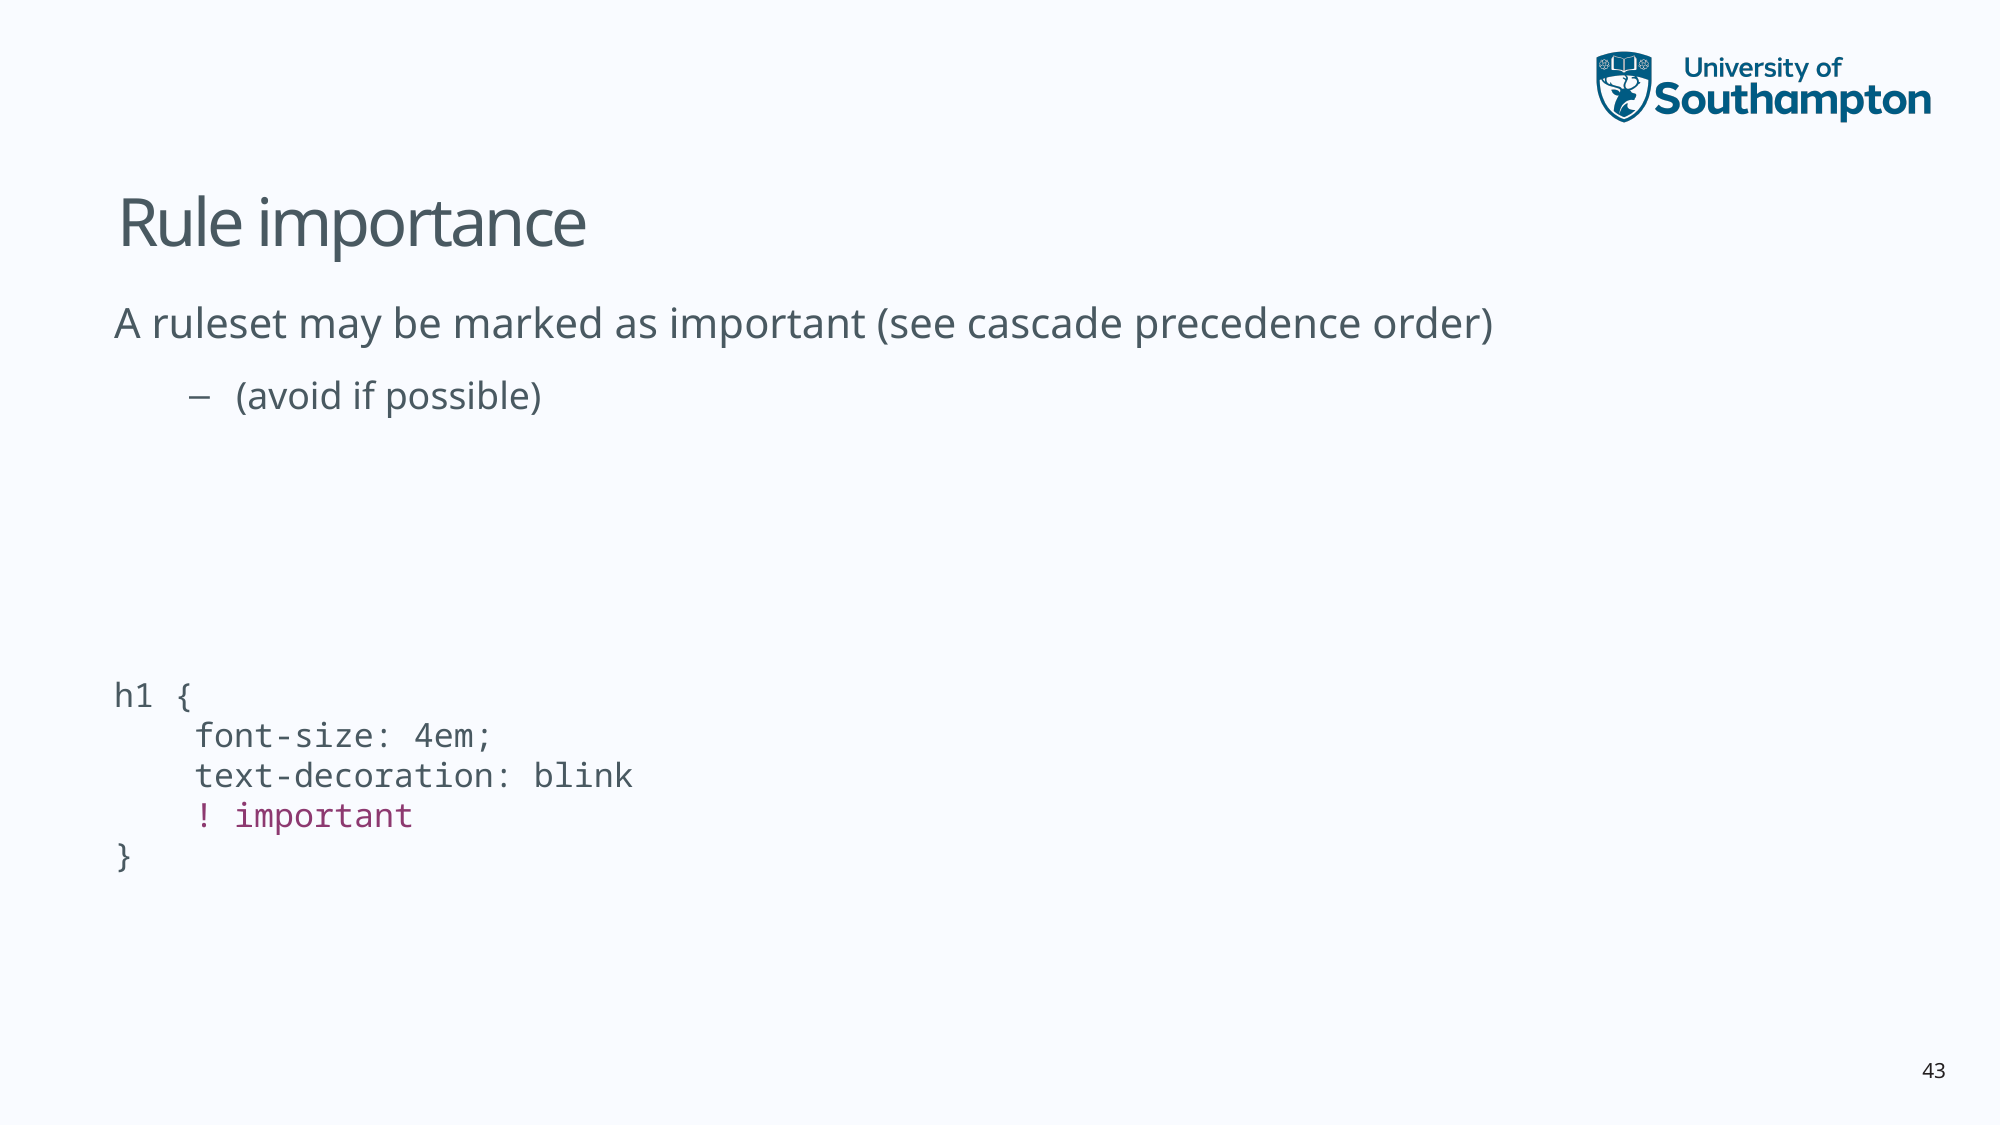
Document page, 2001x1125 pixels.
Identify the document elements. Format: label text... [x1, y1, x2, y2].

list h1 { font-size: 4em; text-decoration: blink ! important } [102, 668, 1898, 1024]
list A ruleset may be marked as important (see cascade precedence order) (avoid if possible) [102, 290, 1898, 646]
picture [1607, 76, 1624, 88]
picture [1847, 97, 1857, 108]
picture [1730, 97, 1736, 113]
picture [1823, 97, 1830, 113]
picture [1808, 97, 1815, 113]
picture [1527, 0, 2000, 220]
picture [1758, 97, 1766, 113]
picture [1626, 78, 1648, 111]
picture [1600, 80, 1617, 111]
picture [1689, 97, 1698, 108]
title Rule importance [102, 113, 1882, 268]
picture [1626, 76, 1636, 88]
picture [1782, 97, 1791, 108]
